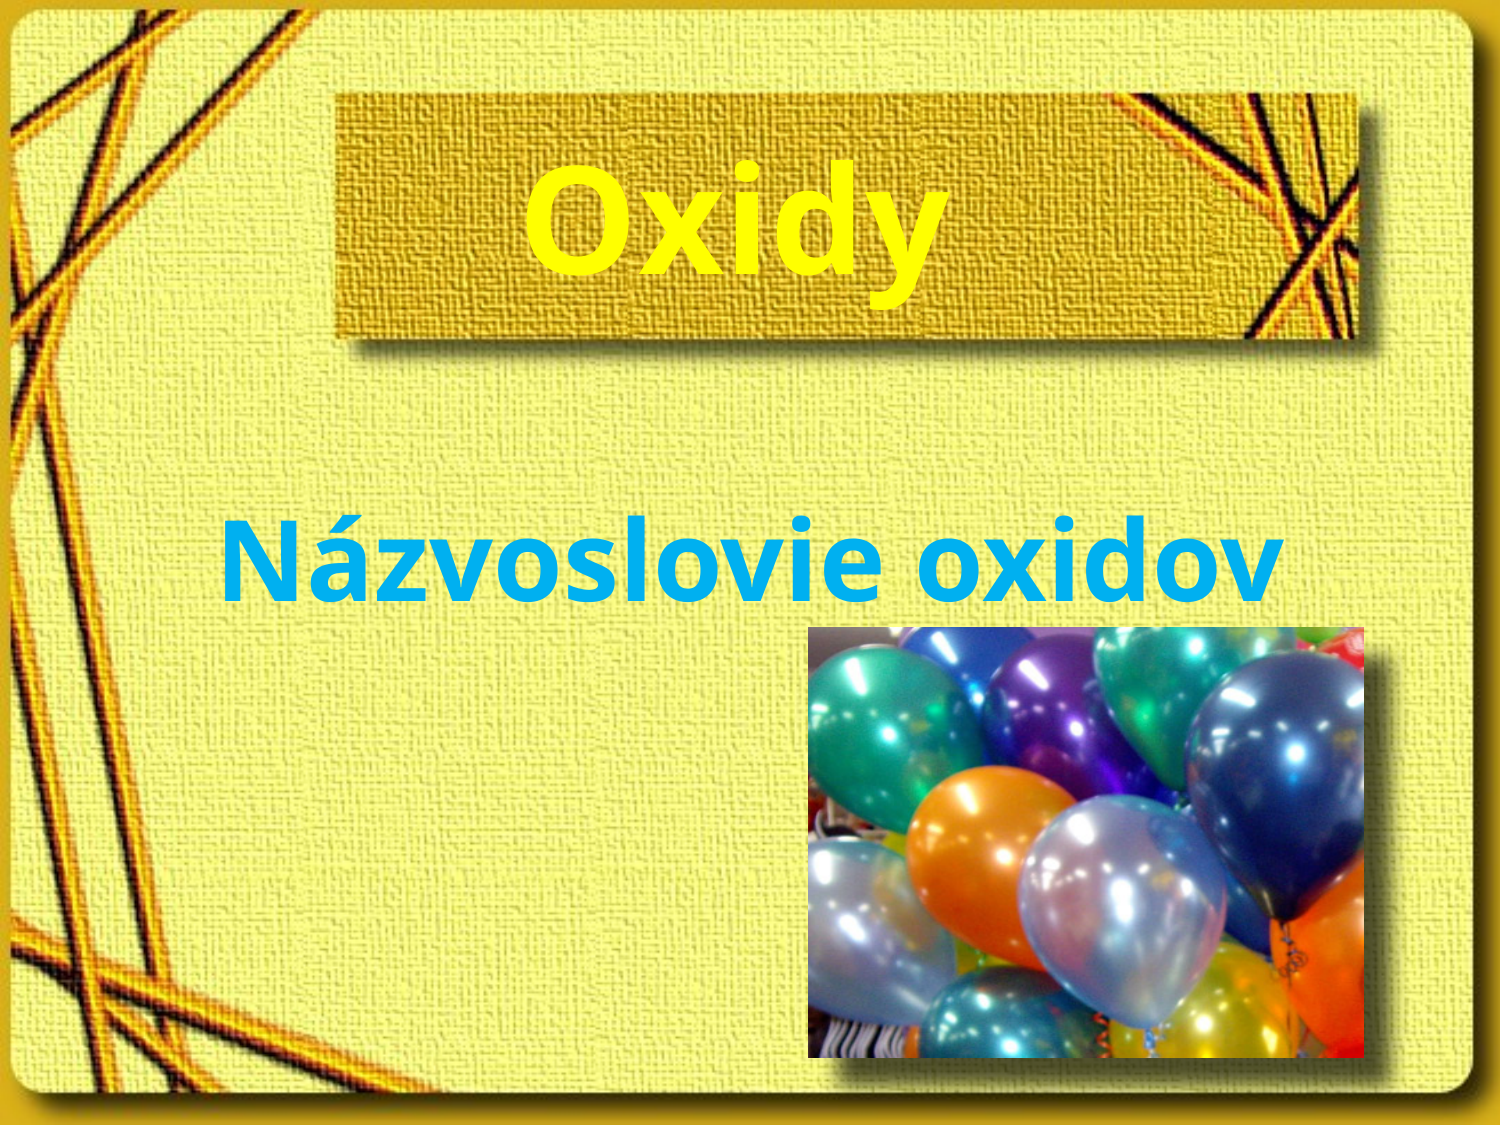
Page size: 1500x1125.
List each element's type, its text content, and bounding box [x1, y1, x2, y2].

picture [0, 0, 1500, 1125]
text_box Oxidy [360, 117, 1149, 312]
title Názvoslovie oxidov [112, 409, 1388, 704]
